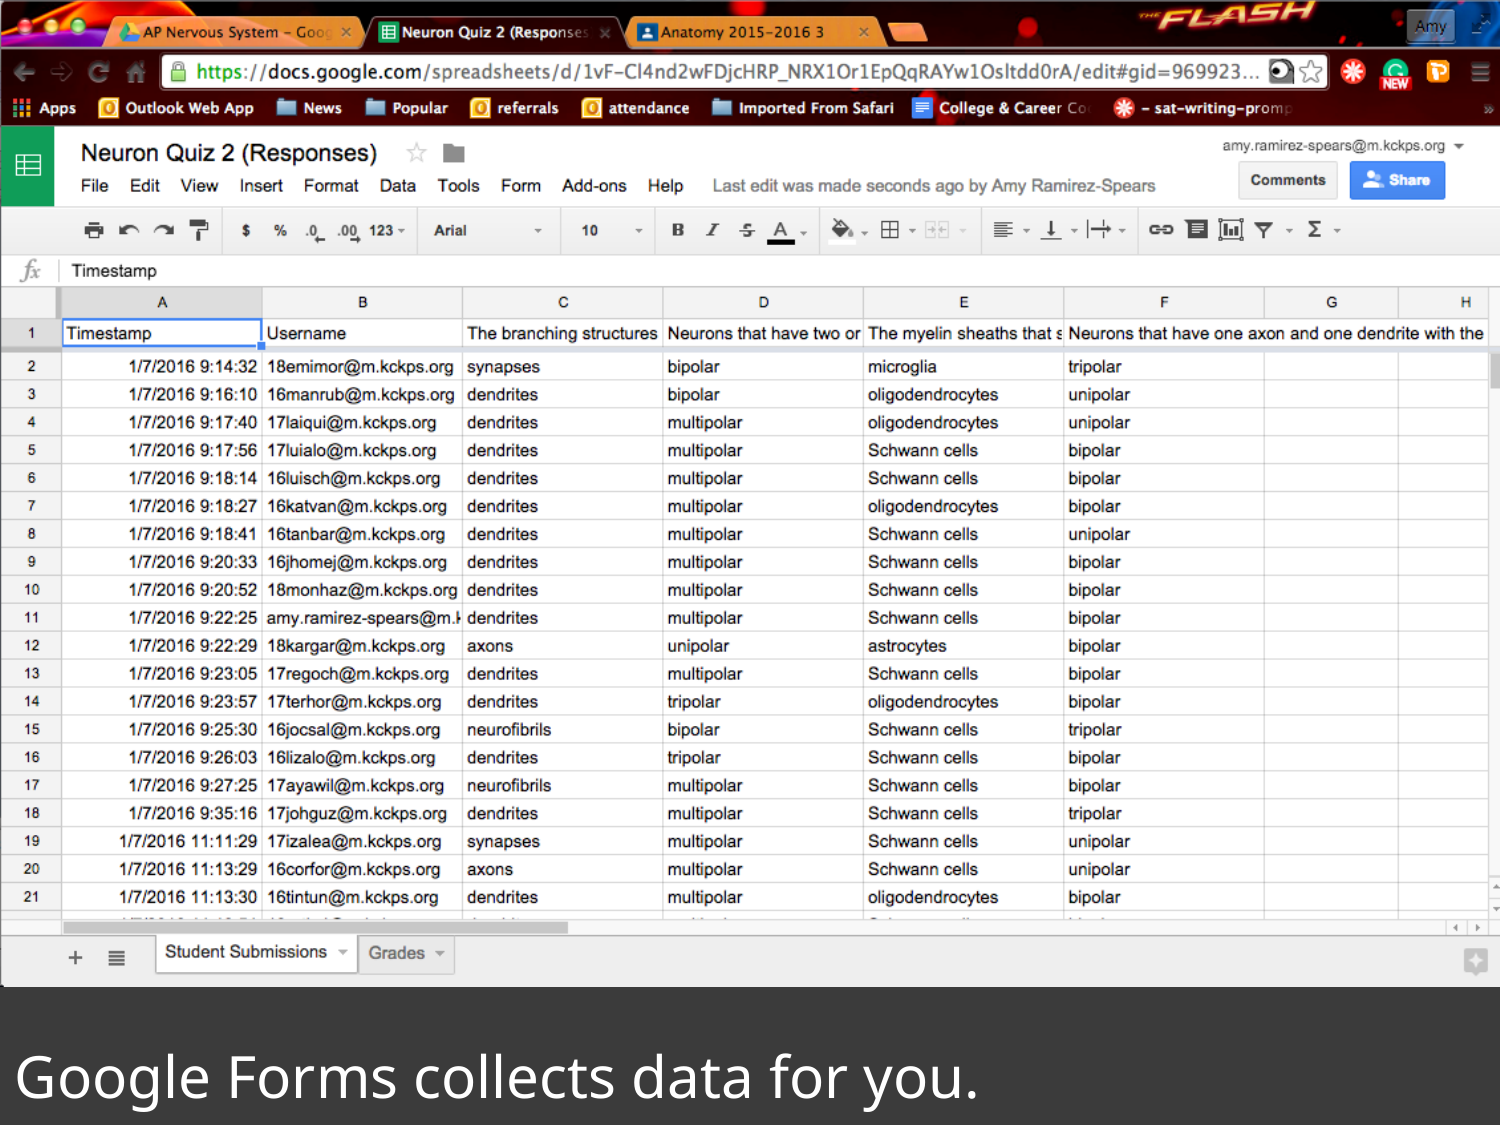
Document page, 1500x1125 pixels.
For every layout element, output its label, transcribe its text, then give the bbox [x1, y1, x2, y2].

list Google Forms collects data for you. [0, 1003, 1500, 1125]
picture [0, 0, 1500, 987]
